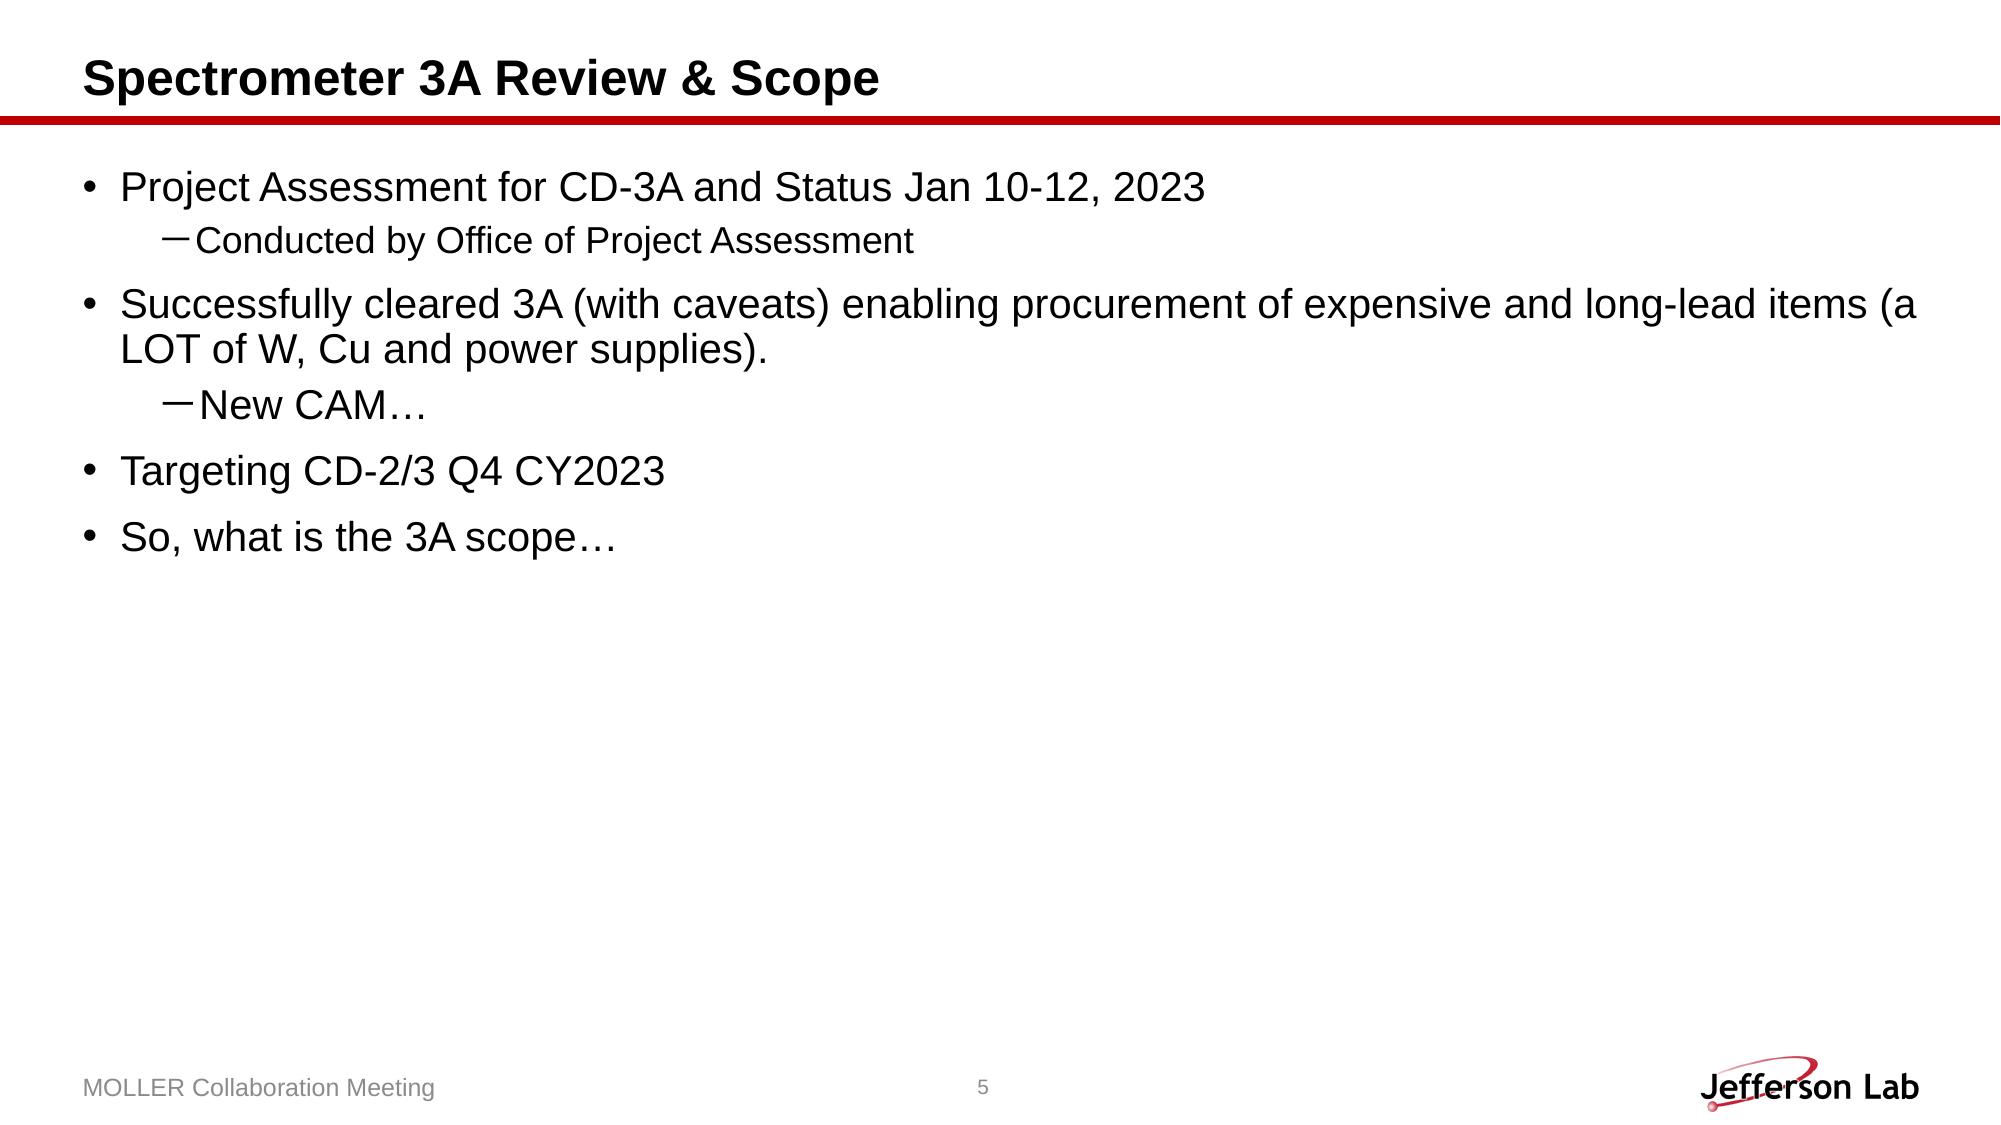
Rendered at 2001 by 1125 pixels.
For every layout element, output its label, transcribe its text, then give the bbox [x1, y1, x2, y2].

slide_number 5 [925, 1060, 1042, 1111]
title Spectrometer 3A Review & Scope [67, 39, 1919, 120]
footer MOLLER Collaboration Meeting [67, 1060, 925, 1112]
list Project Assessment for CD-3A and Status Jan 10-12, 2023 Conducted by Office of Project Assessment Successfully cleared 3A (with caveats) enabling procurement of expensive and long-lead items (a LOT of W, Cu and power supplies). New CAM… Targeting CD-2/3 Q4 CY2023 So, what is the 3A scope… [67, 158, 1953, 620]
picture [1698, 1047, 1933, 1124]
